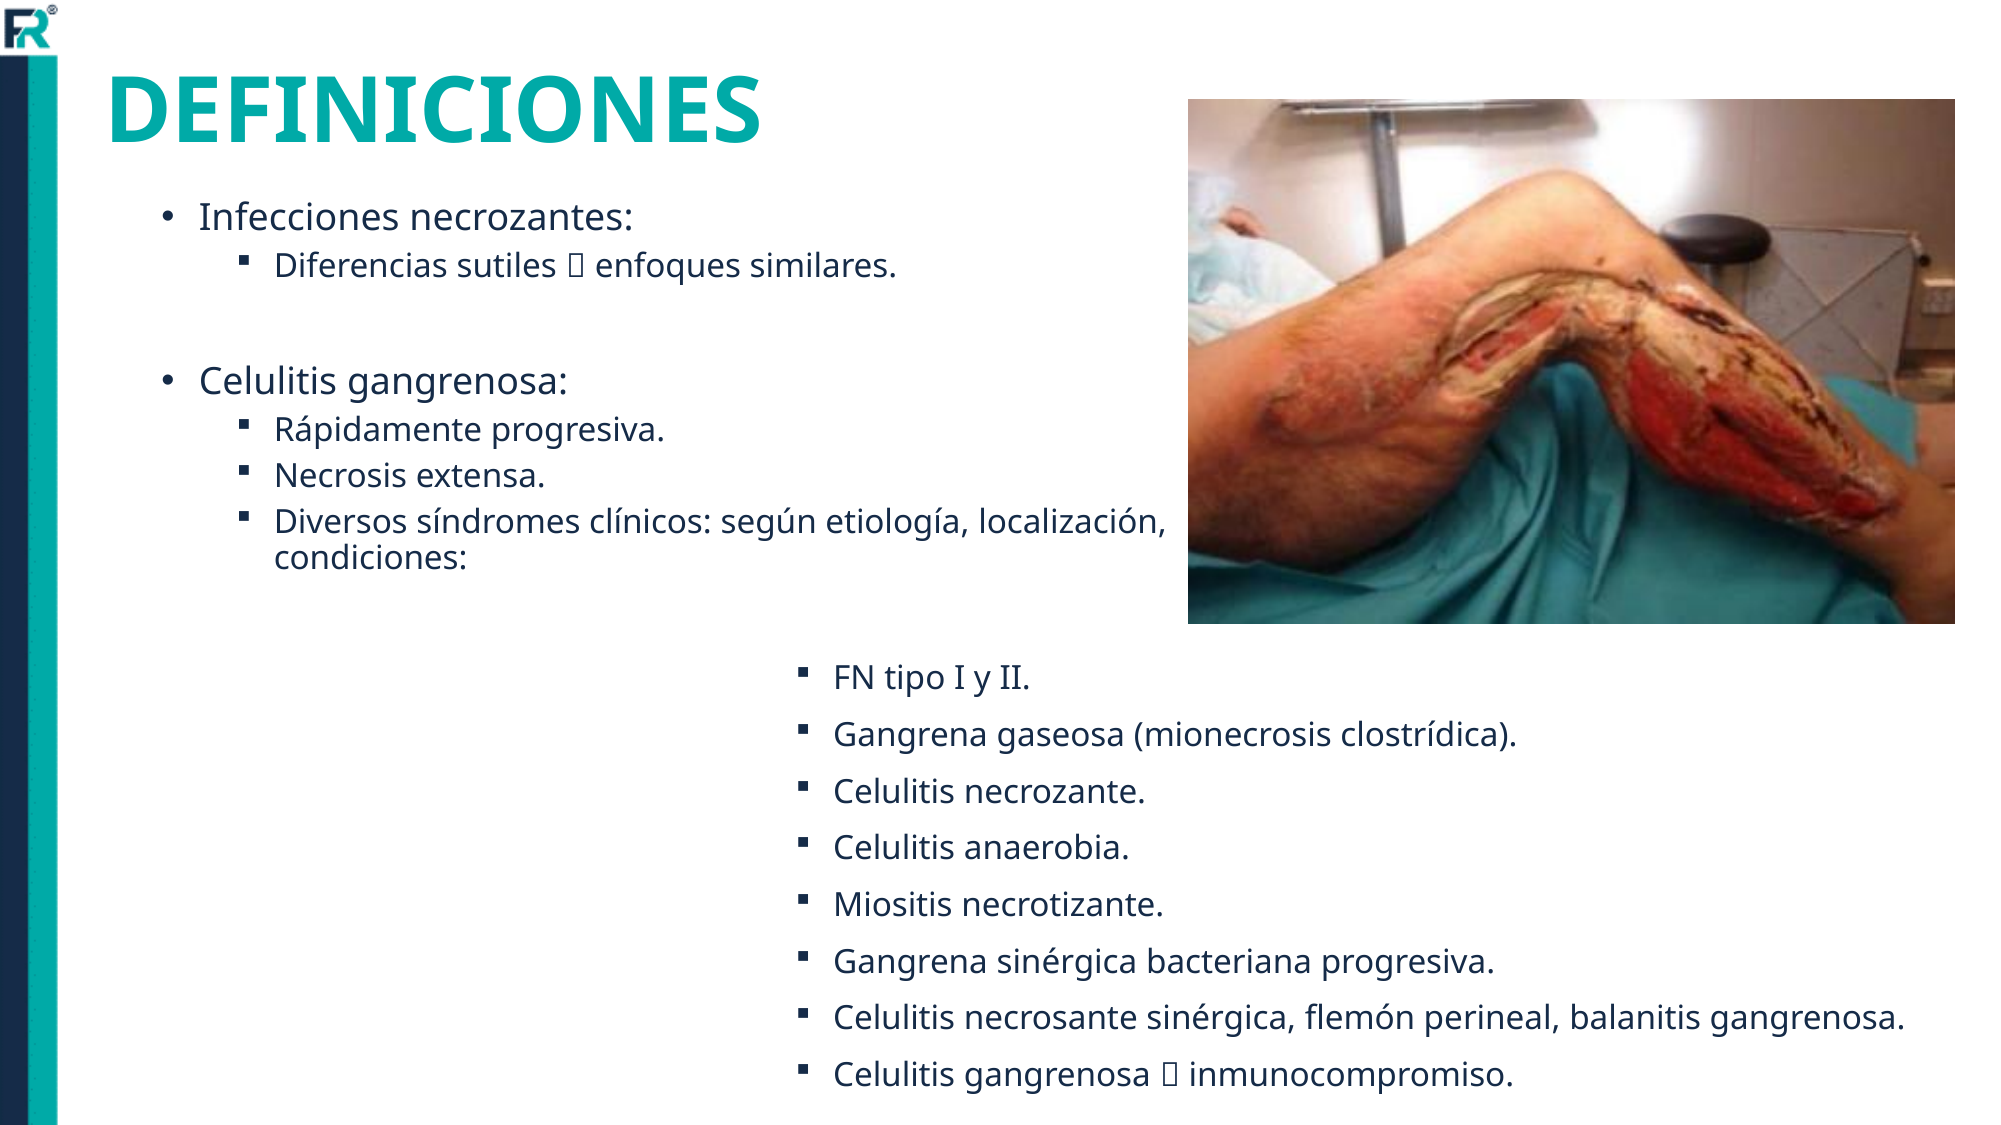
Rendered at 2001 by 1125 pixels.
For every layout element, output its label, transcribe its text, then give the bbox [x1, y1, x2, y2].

picture [0, 0, 2001, 1125]
list FN tipo I y II. Gangrena gaseosa (mionecrosis clostrídica). Celulitis necrozante. Celulitis anaerobia. Miositis necrotizante. Gangrena sinérgica bacteriana progresiva. Celulitis necrosante sinérgica, flemón perineal, balanitis gangrenosa. Celulitis gangrenosa  inmunocompromiso. [780, 592, 2000, 963]
title DEFINICIONES [89, 4, 1815, 222]
text_box Infecciones necrozantes: Diferencias sutiles  enfoques similares. Celulitis gangrenosa: Rápidamente progresiva. Necrosis extensa. Diversos síndromes clínicos: según etiología, localización, condiciones: [146, 190, 1188, 624]
